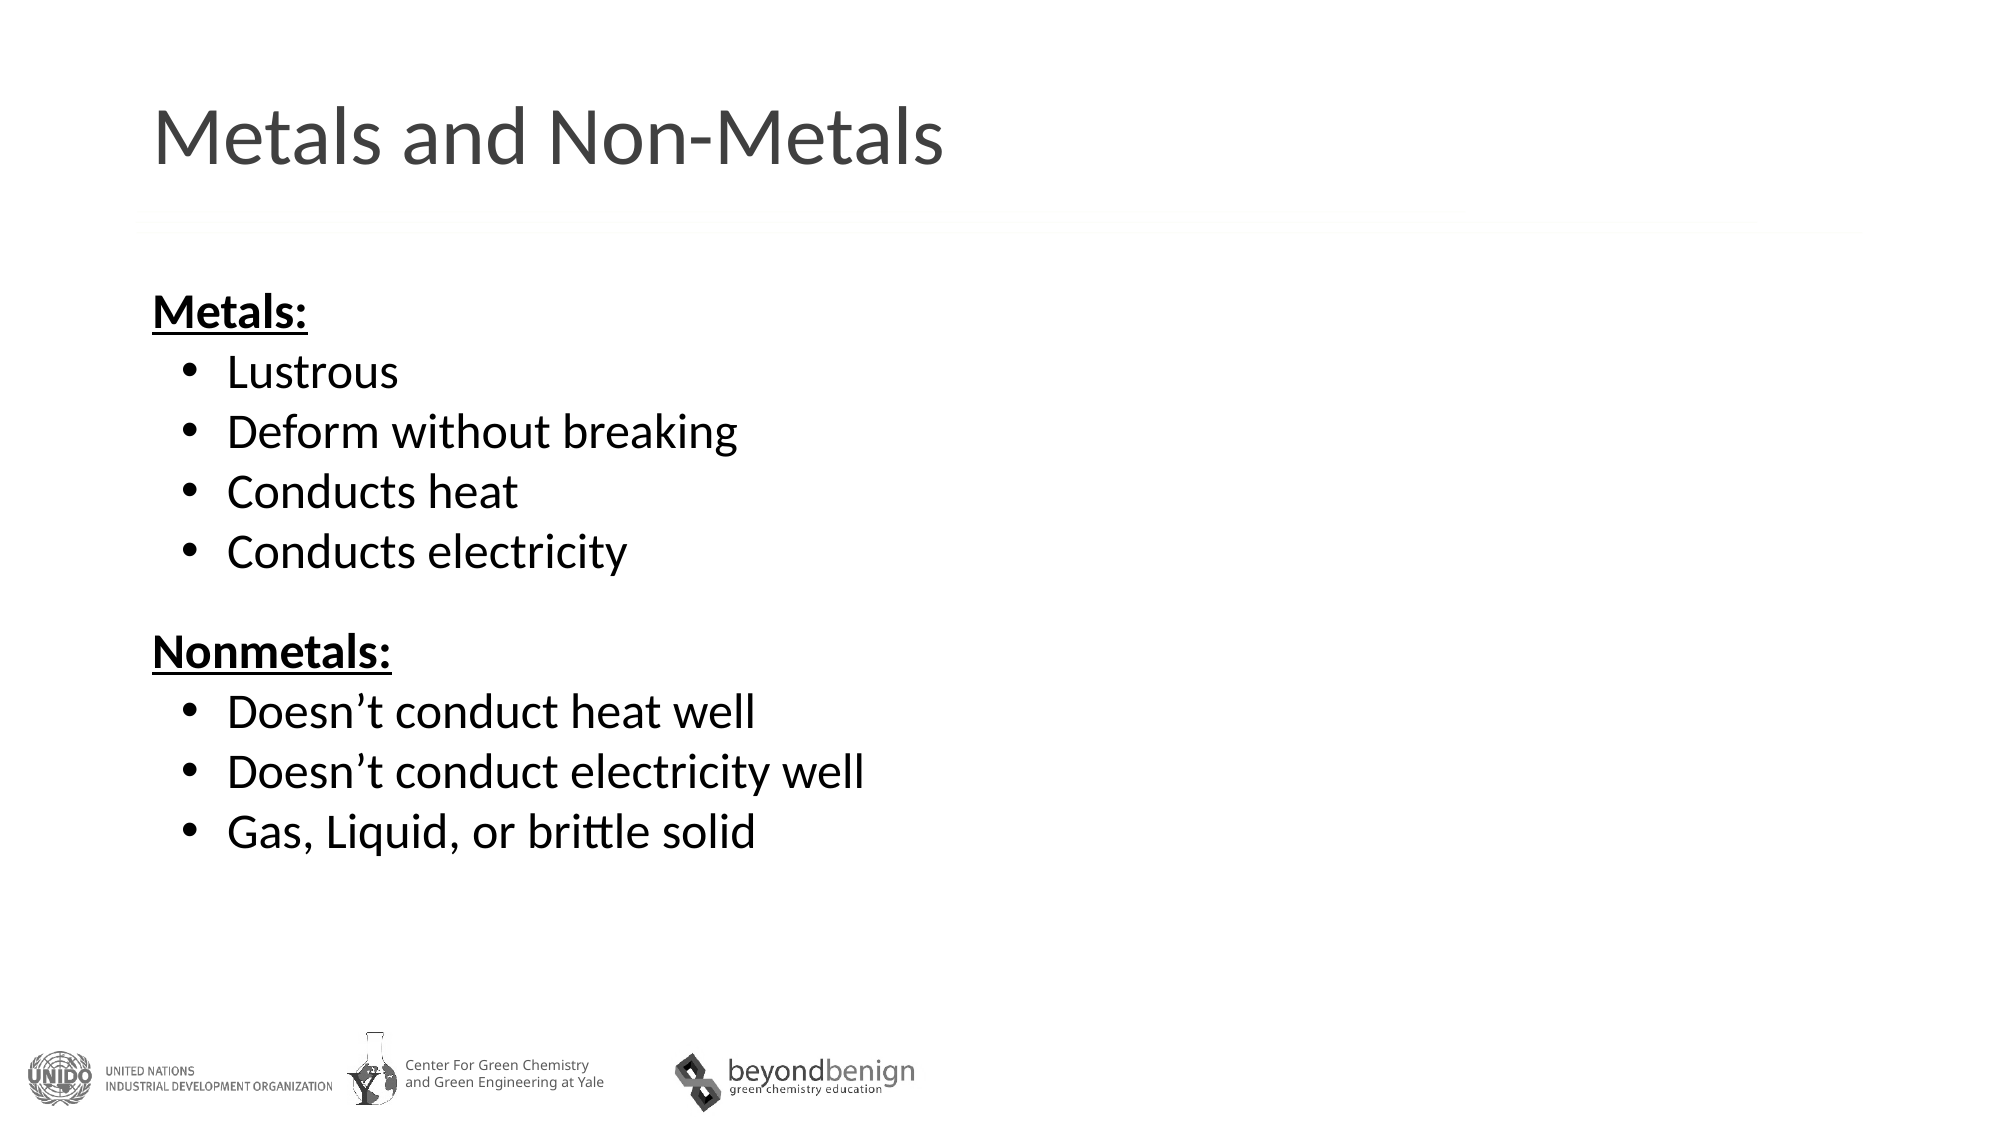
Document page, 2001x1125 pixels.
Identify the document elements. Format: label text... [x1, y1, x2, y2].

title Metals and Non-Metals [137, 28, 1863, 247]
text_box Metals: Lustrous Deform without breaking Conducts heat Conducts electricity Nonmetals: Doesn’t conduct heat well Doesn’t conduct electricity well Gas, Liquid, or brittle solid [137, 271, 1137, 867]
